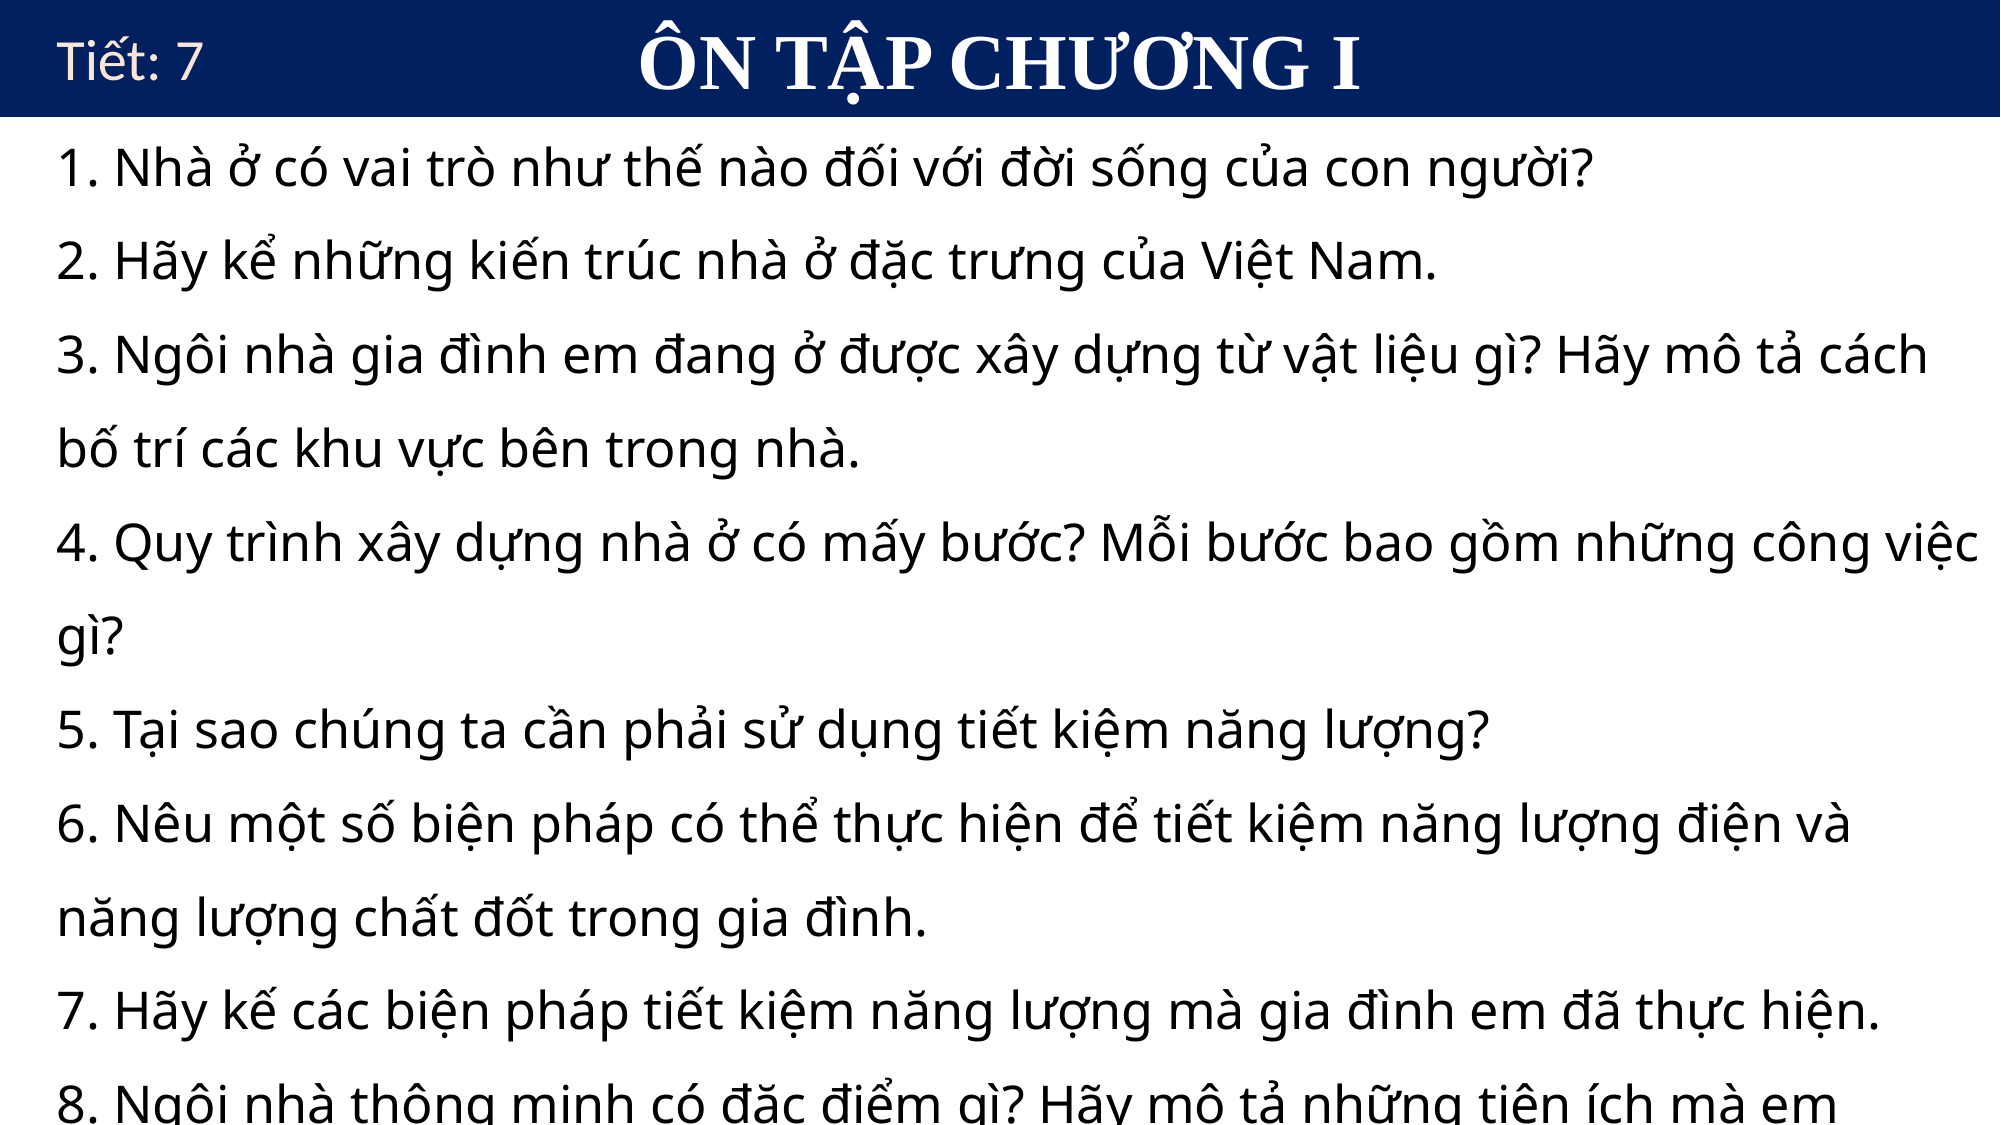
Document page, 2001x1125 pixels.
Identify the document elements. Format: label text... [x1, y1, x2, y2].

text_box ÔN TẬP CHƯƠNG I [0, 0, 2000, 117]
text_box 1. Nhà ở có vai trò như thế nào đối với đời sống của con người? 2. Hãy kể những kiến trúc nhà ở đặc trưng của Việt Nam. 3. Ngôi nhà gia đình em đang ở được xây dựng từ vật liệu gì? Hãy mô tả cách bố trí các khu vực bên trong nhà. 4. Quy trình xây dựng nhà ở có mấy bước? Mỗi bước bao gồm những công việc gì? 5. Tại sao chúng ta cần phải sử dụng tiết kiệm năng lượng? 6. Nêu một số biện pháp có thể thực hiện để tiết kiệm năng lượng điện và năng lượng chất đốt trong gia đình. 7. Hãy kế các biện pháp tiết kiệm năng lượng mà gia đình em đã thực hiện. 8. Ngôi nhà thông minh có đặc điểm gì? Hãy mô tả những tiện ích mà em mong muốn ngôi nhà của em có được. [41, 117, 2000, 1125]
text_box Tiết: 7 [41, 15, 246, 100]
